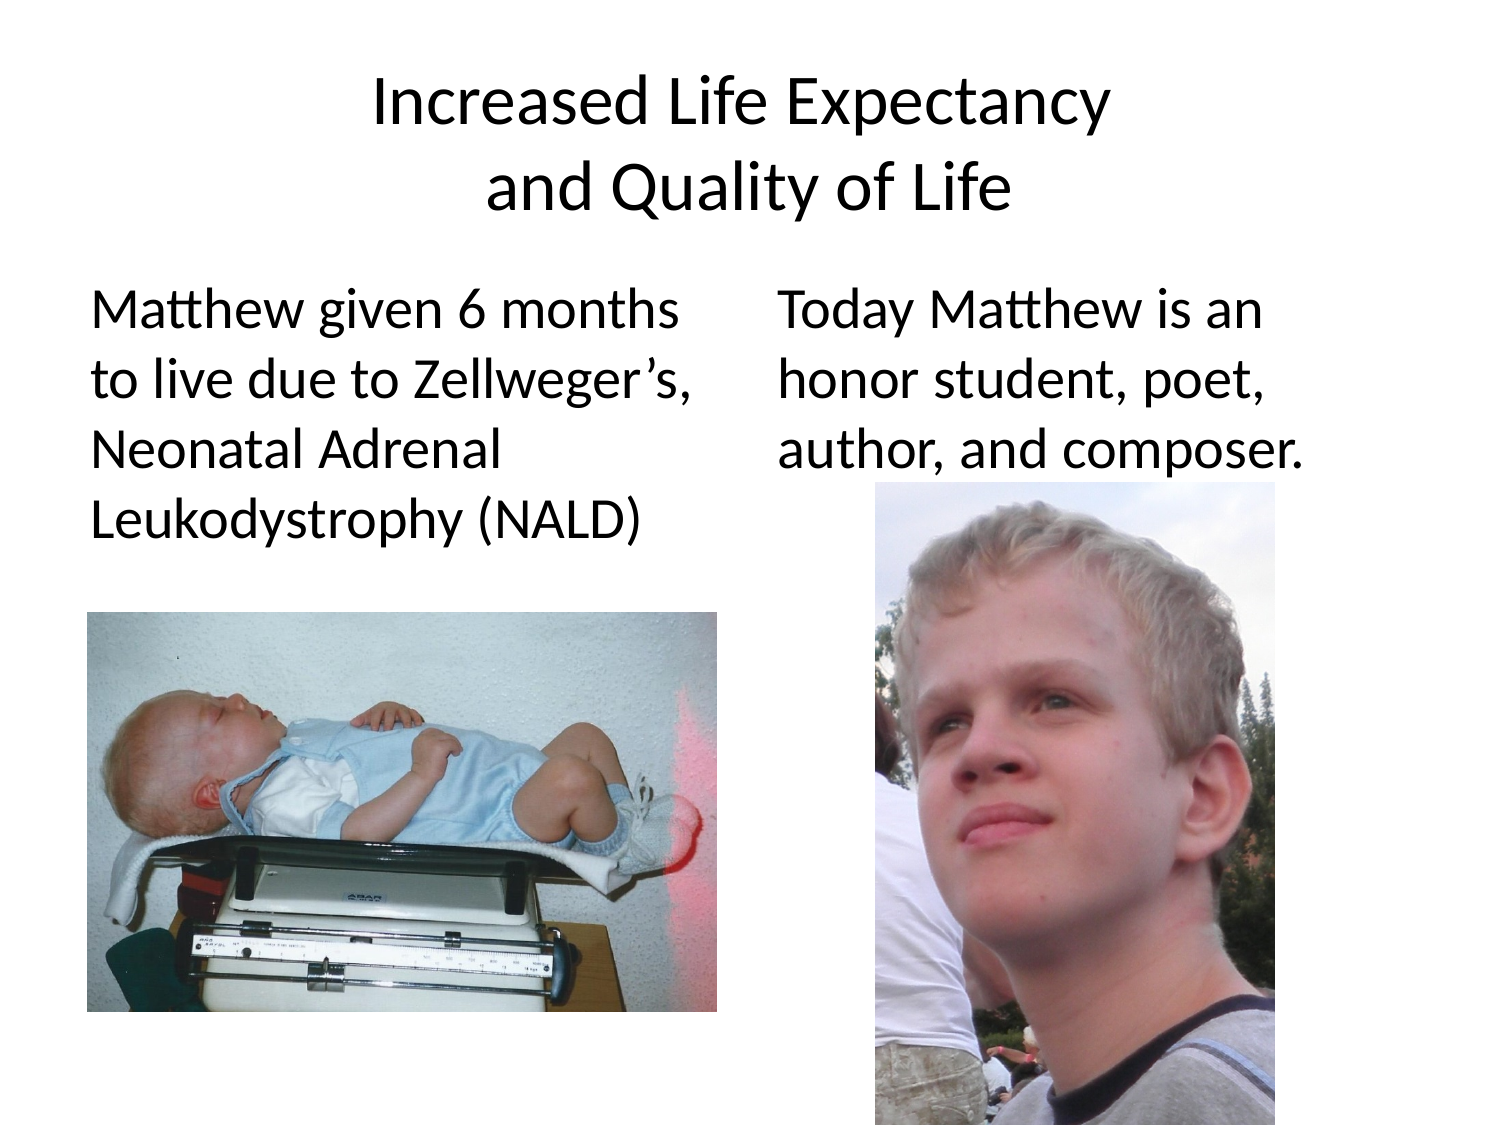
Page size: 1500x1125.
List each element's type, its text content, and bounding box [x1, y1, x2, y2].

list Today Matthew is an honor student, poet, author, and composer. [762, 262, 1425, 1005]
picture [874, 481, 1275, 1125]
picture [87, 612, 717, 1012]
title Increased Life Expectancy and Quality of Life [75, 45, 1425, 233]
list Matthew given 6 months to live due to Zellweger’s, Neonatal Adrenal Leukodystrophy (NALD) [75, 262, 738, 1005]
